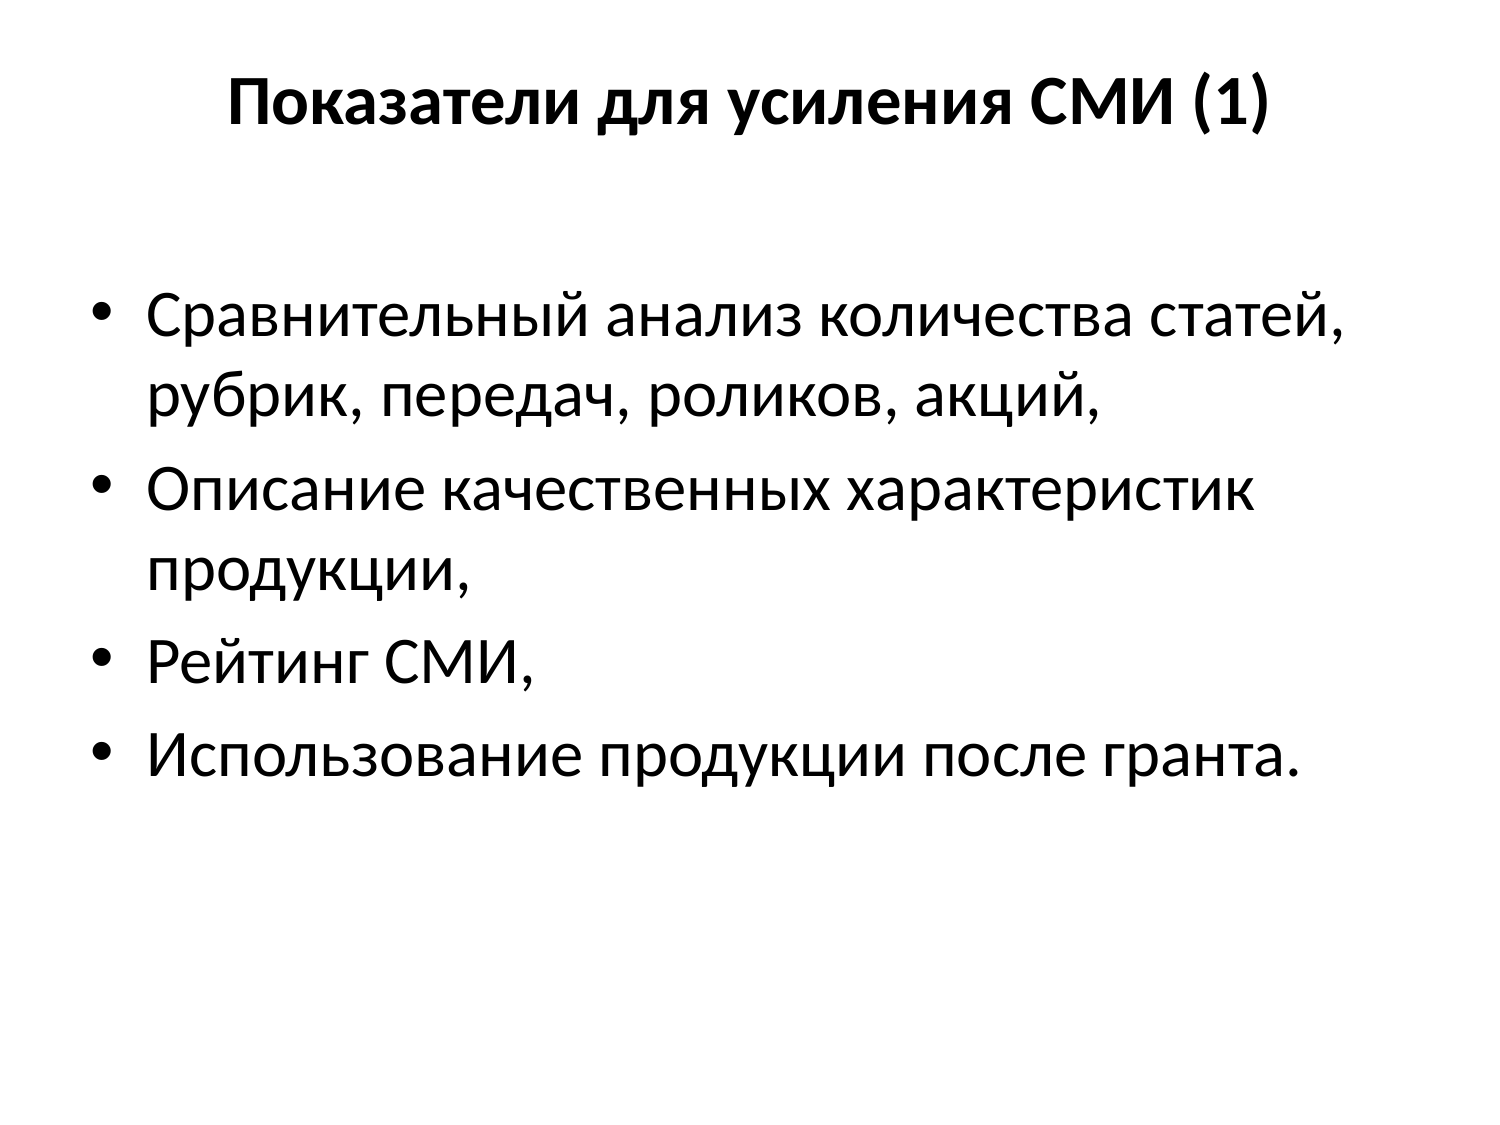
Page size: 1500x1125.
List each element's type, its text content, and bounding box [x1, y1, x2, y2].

list Сравнительный анализ количества статей, рубрик, передач, роликов, акций, Описание качественных характеристик продукции, Рейтинг СМИ, Использование продукции после гранта. [75, 262, 1425, 1005]
title Показатели для усиления СМИ (1) [75, 45, 1425, 233]
